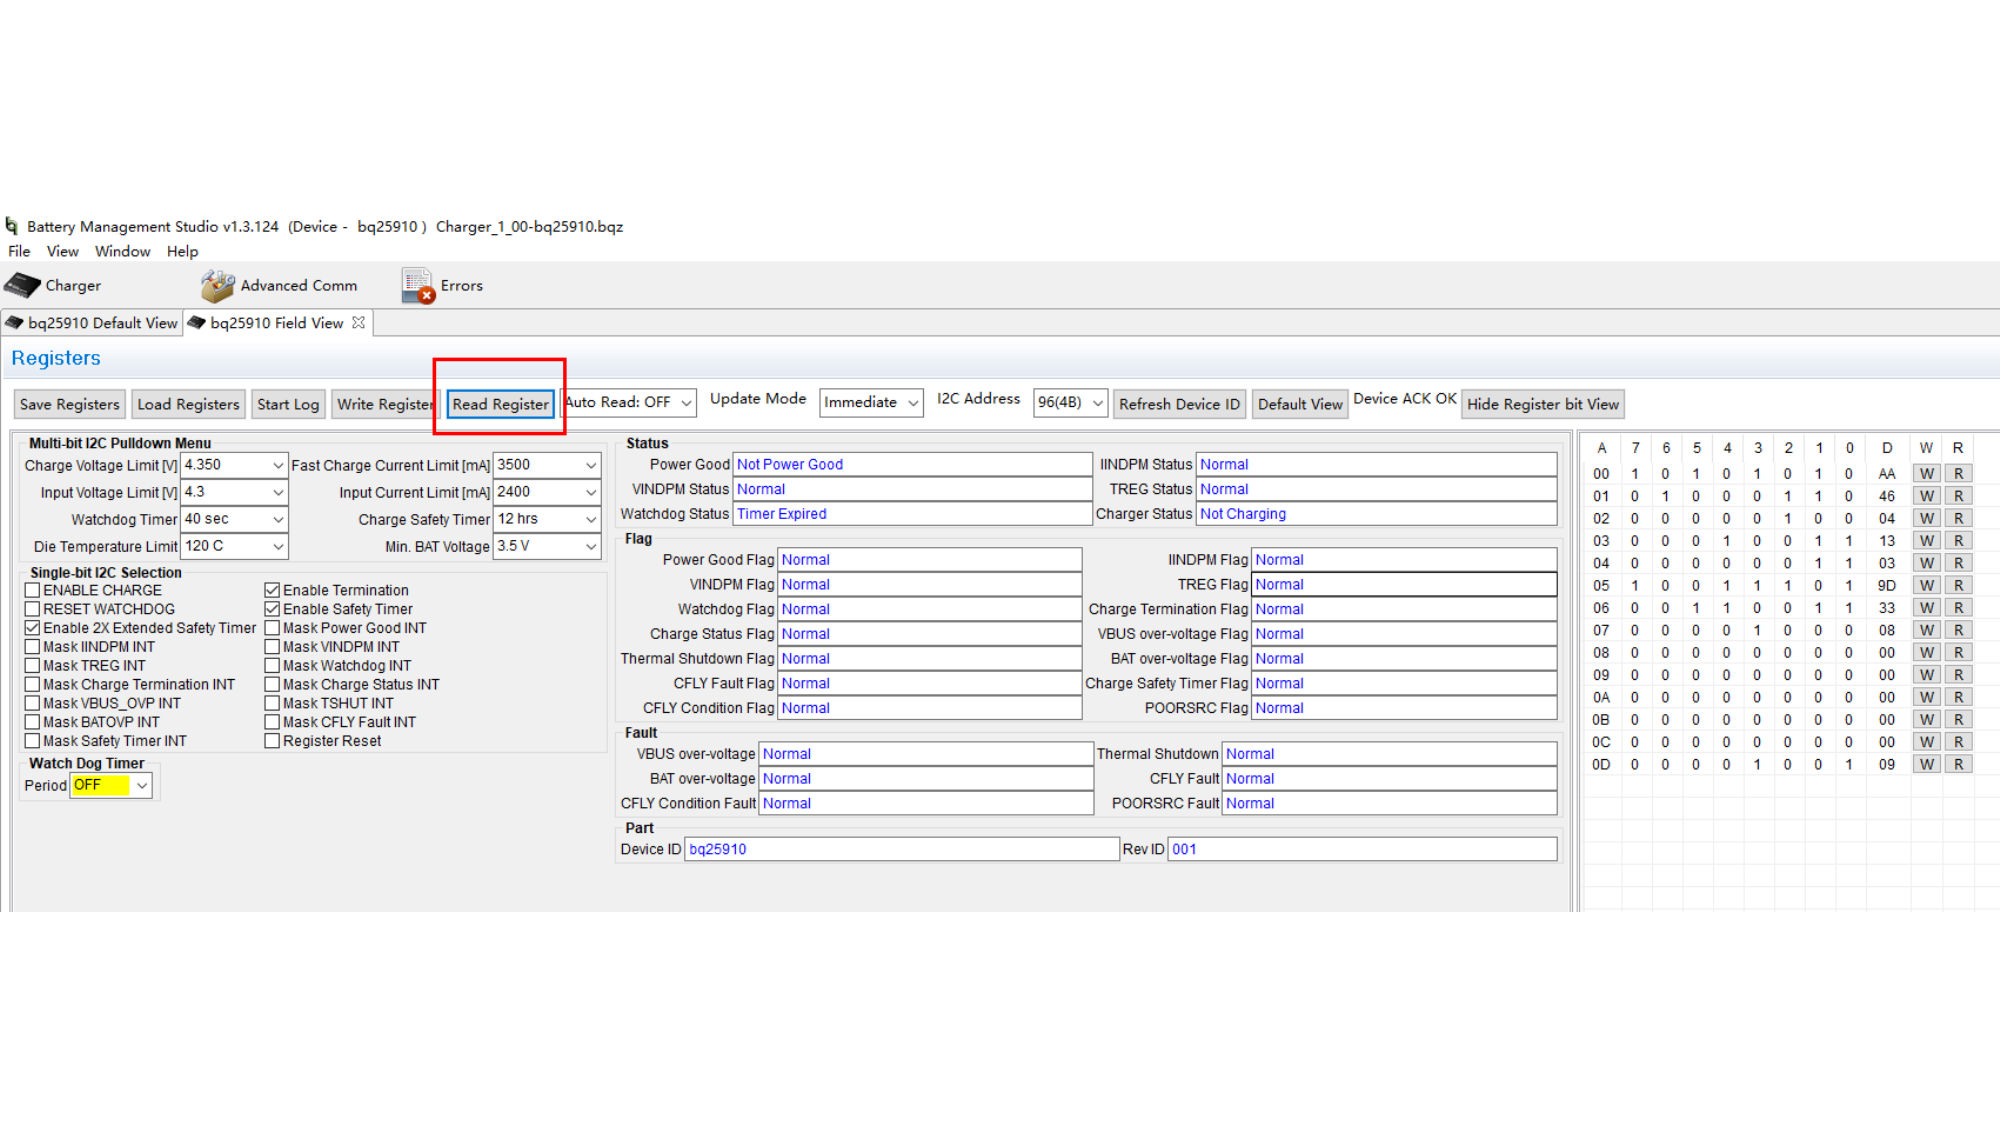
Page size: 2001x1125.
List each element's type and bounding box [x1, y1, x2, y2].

picture [0, 213, 2000, 912]
